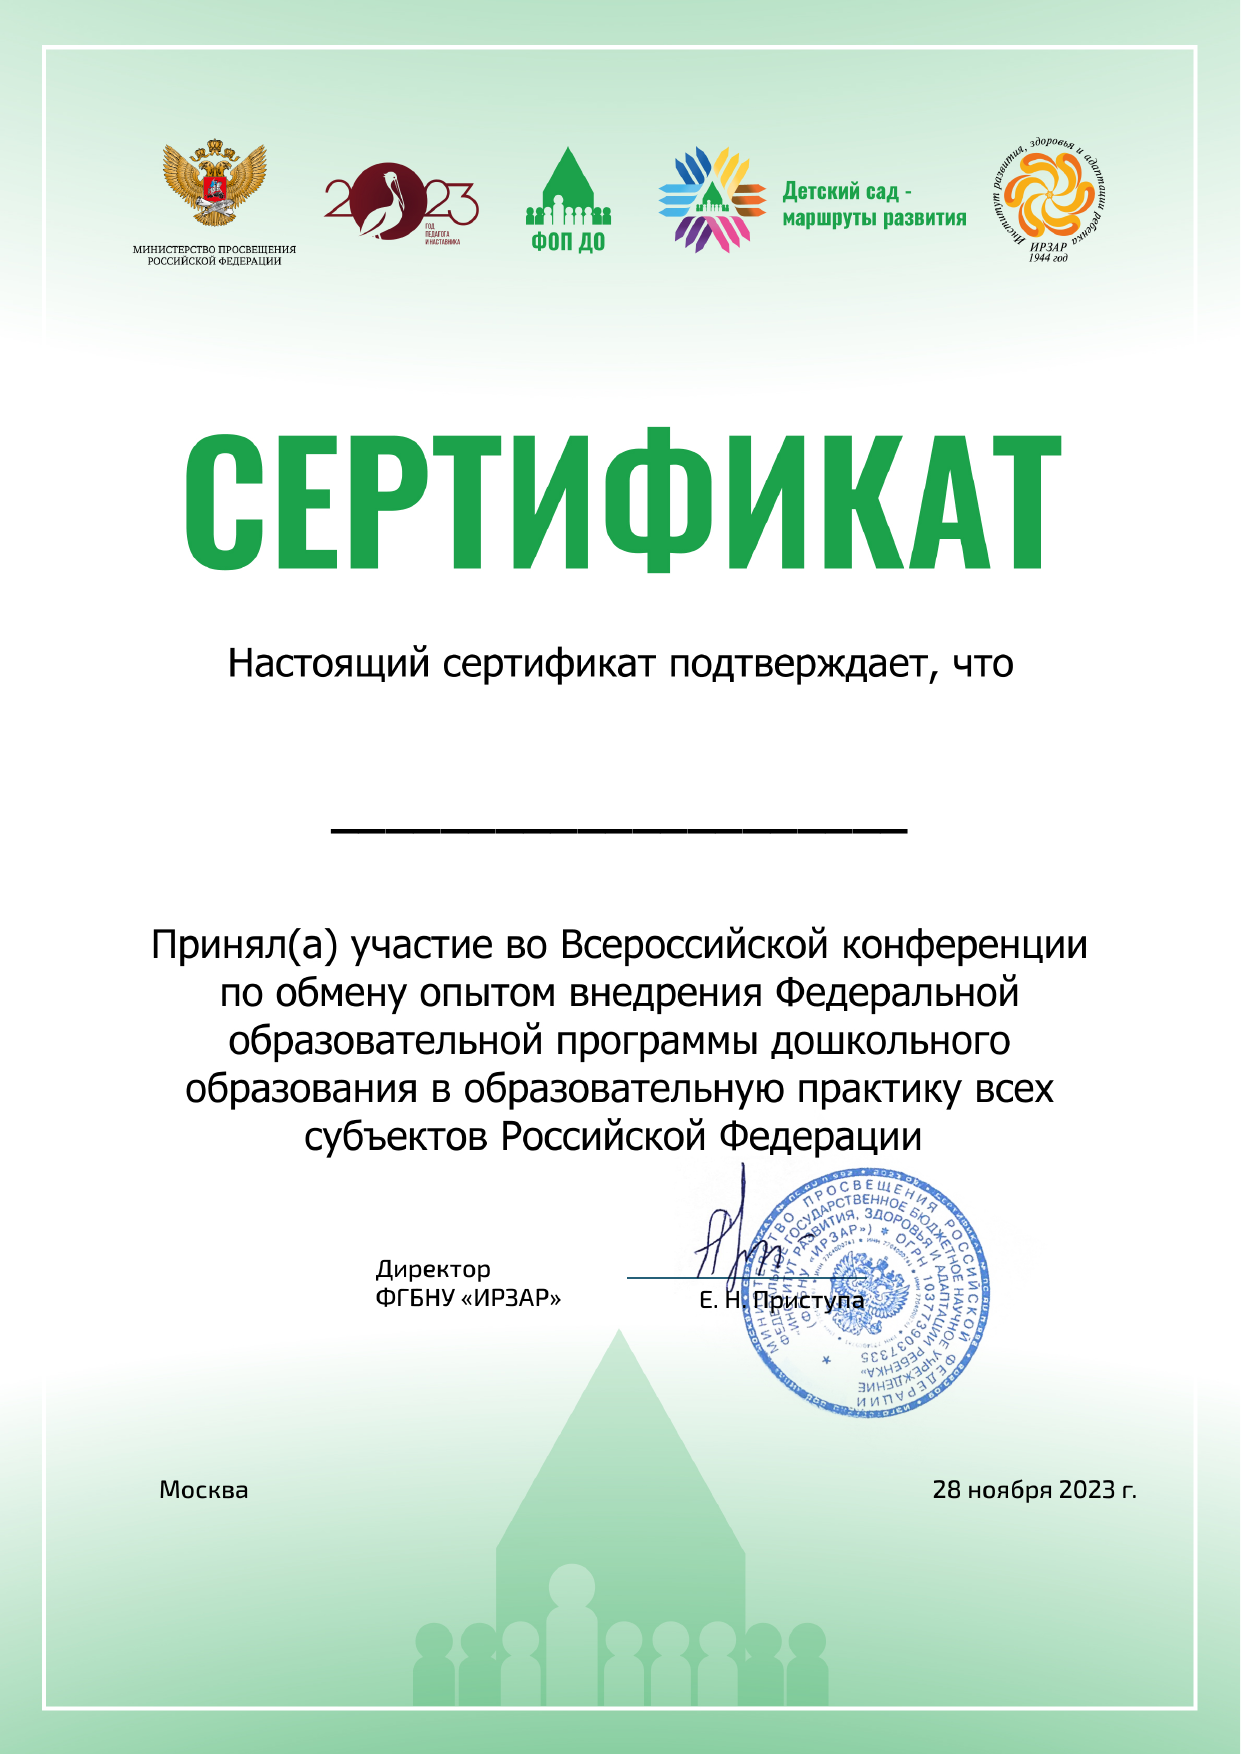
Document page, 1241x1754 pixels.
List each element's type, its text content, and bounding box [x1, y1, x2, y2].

text_box _____________________ [73, 749, 1167, 844]
picture [0, 0, 1241, 1754]
